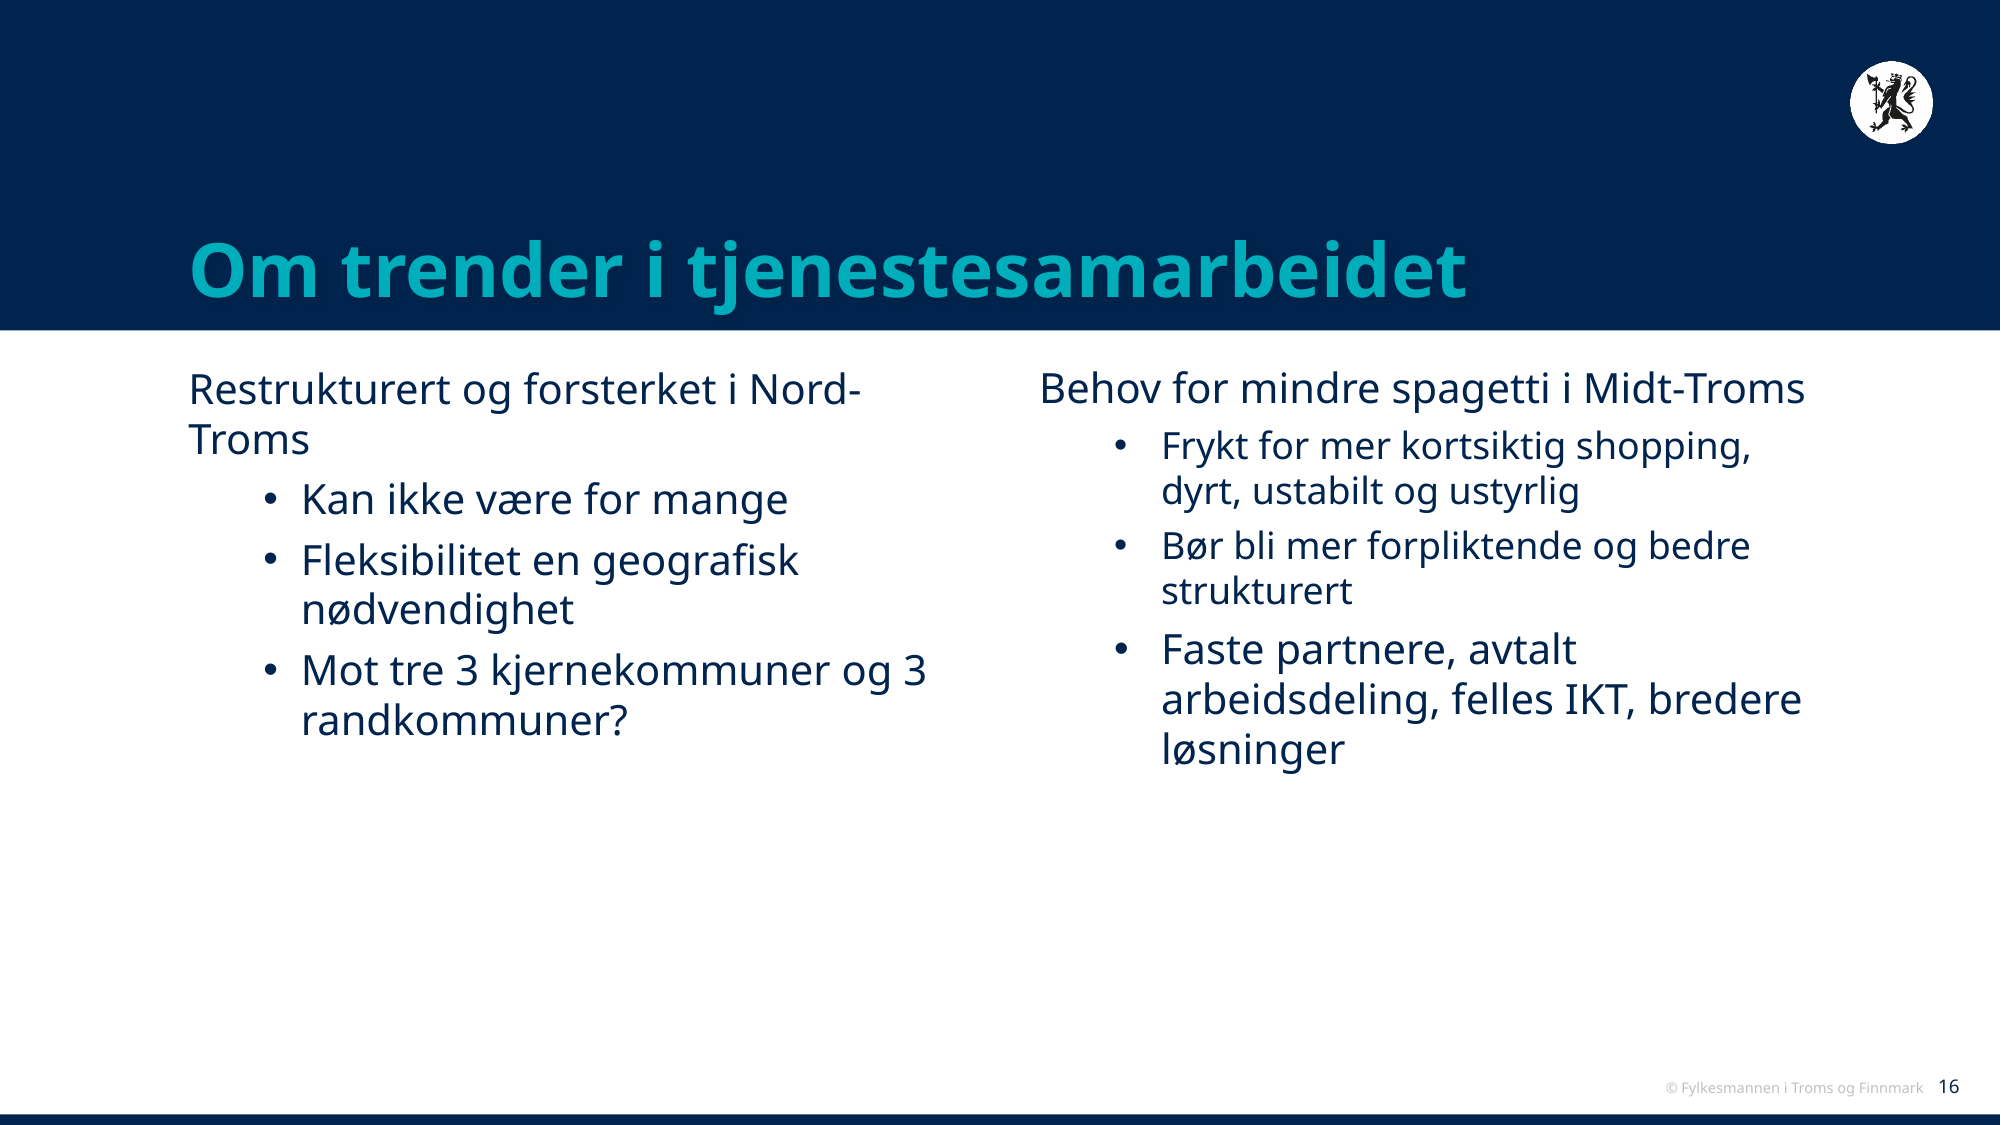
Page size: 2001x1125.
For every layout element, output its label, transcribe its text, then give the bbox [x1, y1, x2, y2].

list Behov for mindre spagetti i Midt-Troms Frykt for mer kortsiktig shopping, dyrt, ustabilt og ustyrlig Bør bli mer forpliktende og bedre strukturert Faste partnere, avtalt arbeidsdeling, felles IKT, bredere løsninger [1024, 354, 1826, 1034]
list Restrukturert og forsterket i Nord-Troms Kan ikke være for mange Fleksibilitet en geografisk nødvendighet Mot tre 3 kjernekommuner og 3 randkommuner? [173, 355, 976, 1035]
picture [1850, 61, 1933, 144]
title Om trender i tjenestesamarbeidet [173, 143, 1827, 320]
